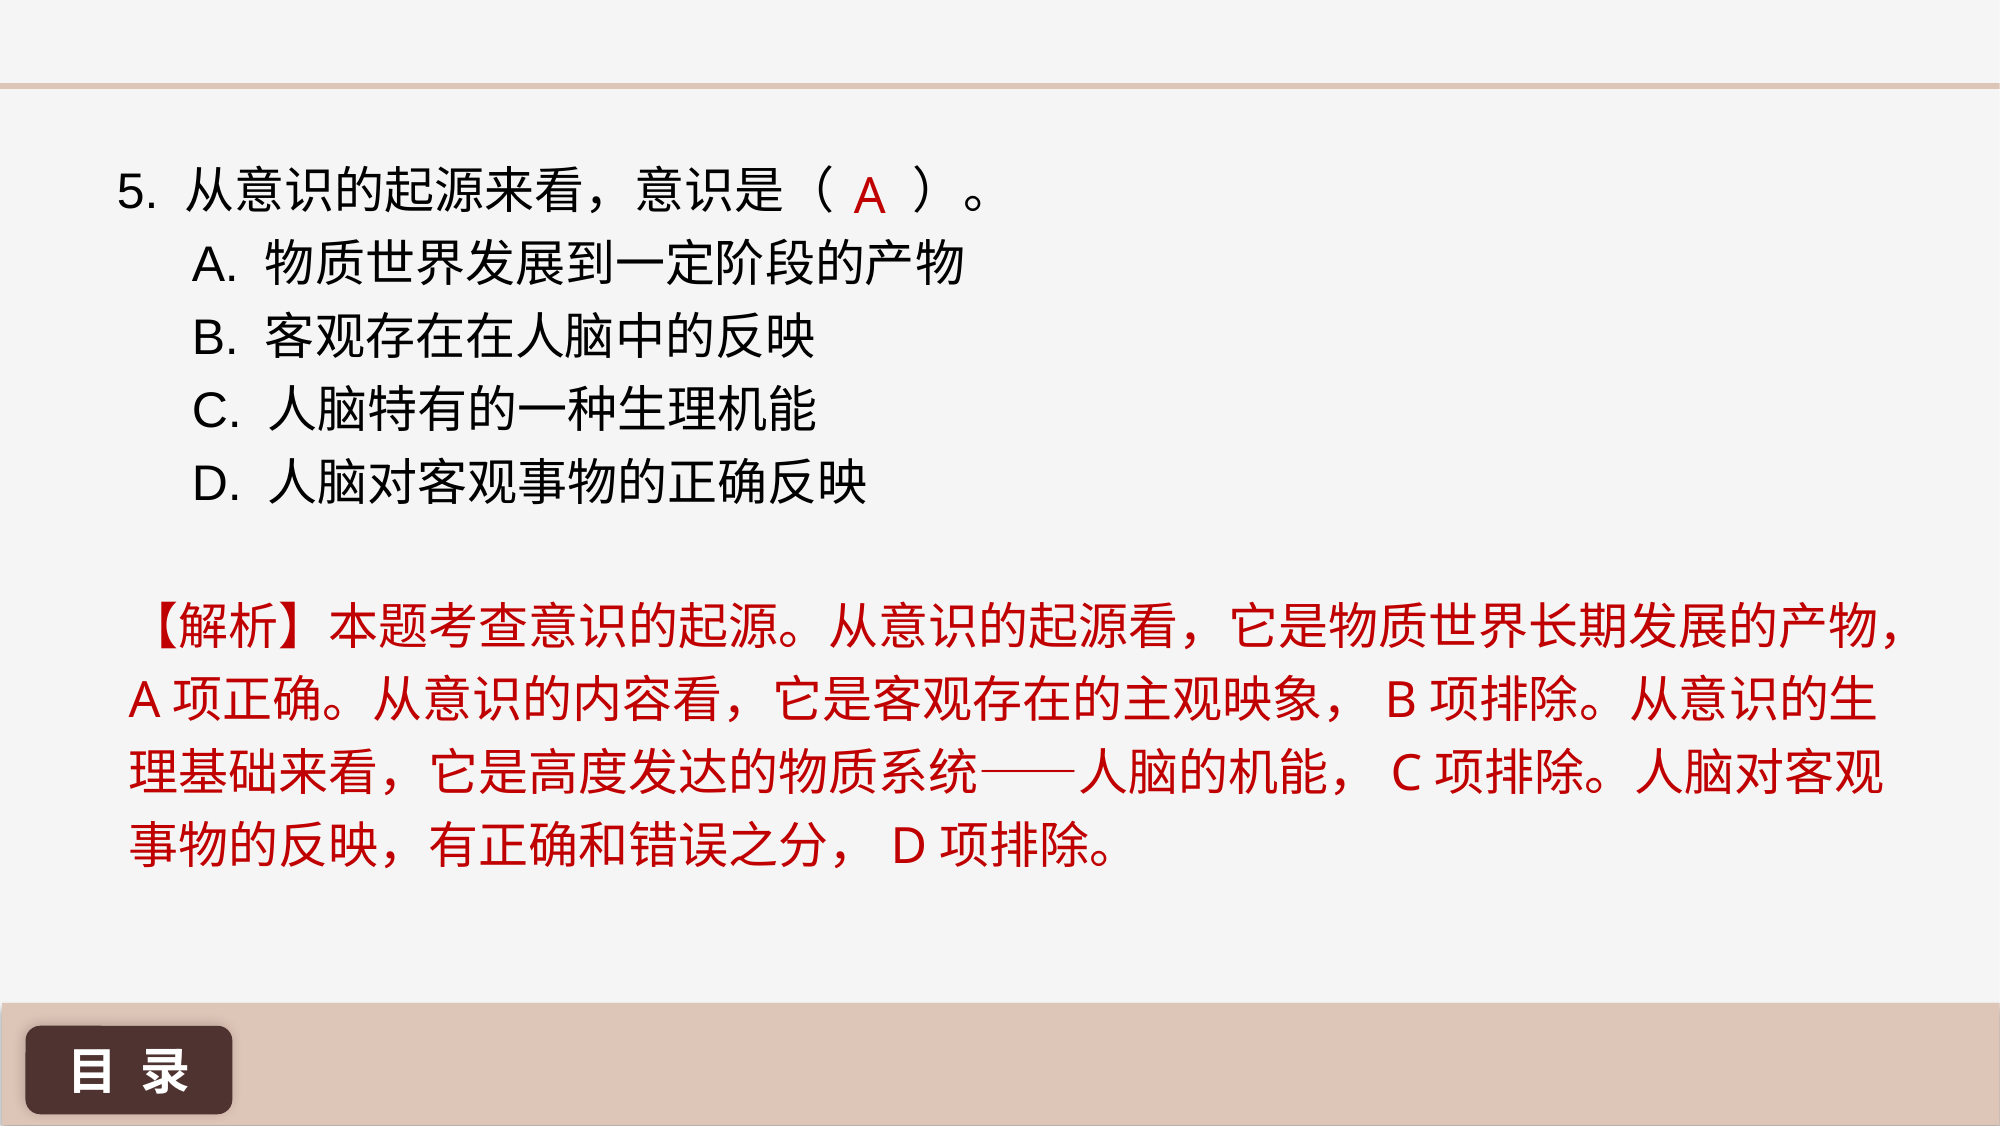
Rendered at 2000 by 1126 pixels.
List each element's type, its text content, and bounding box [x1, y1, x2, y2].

text_box 5. 从意识的起源来看，意识是（ ）。 A. 物质世界发展到一定阶段的产物 B. 客观存在在人脑中的反映 C. 人脑特有的一种生理机能 D. 人脑对客观事物的正确反映 [102, 138, 1916, 518]
text_box 【解析】本题考查意识的起源。从意识的起源看，它是物质世界长期发展的产物，A项正确。从意识的内容看，它是客观存在的主观映象，B项排除。从意识的生理基础来看，它是高度发达的物质系统——人脑的机能，C项排除。人脑对客观事物的反映，有正确和错误之分，D项排除。 [113, 574, 1902, 828]
text_box A [794, 132, 946, 215]
